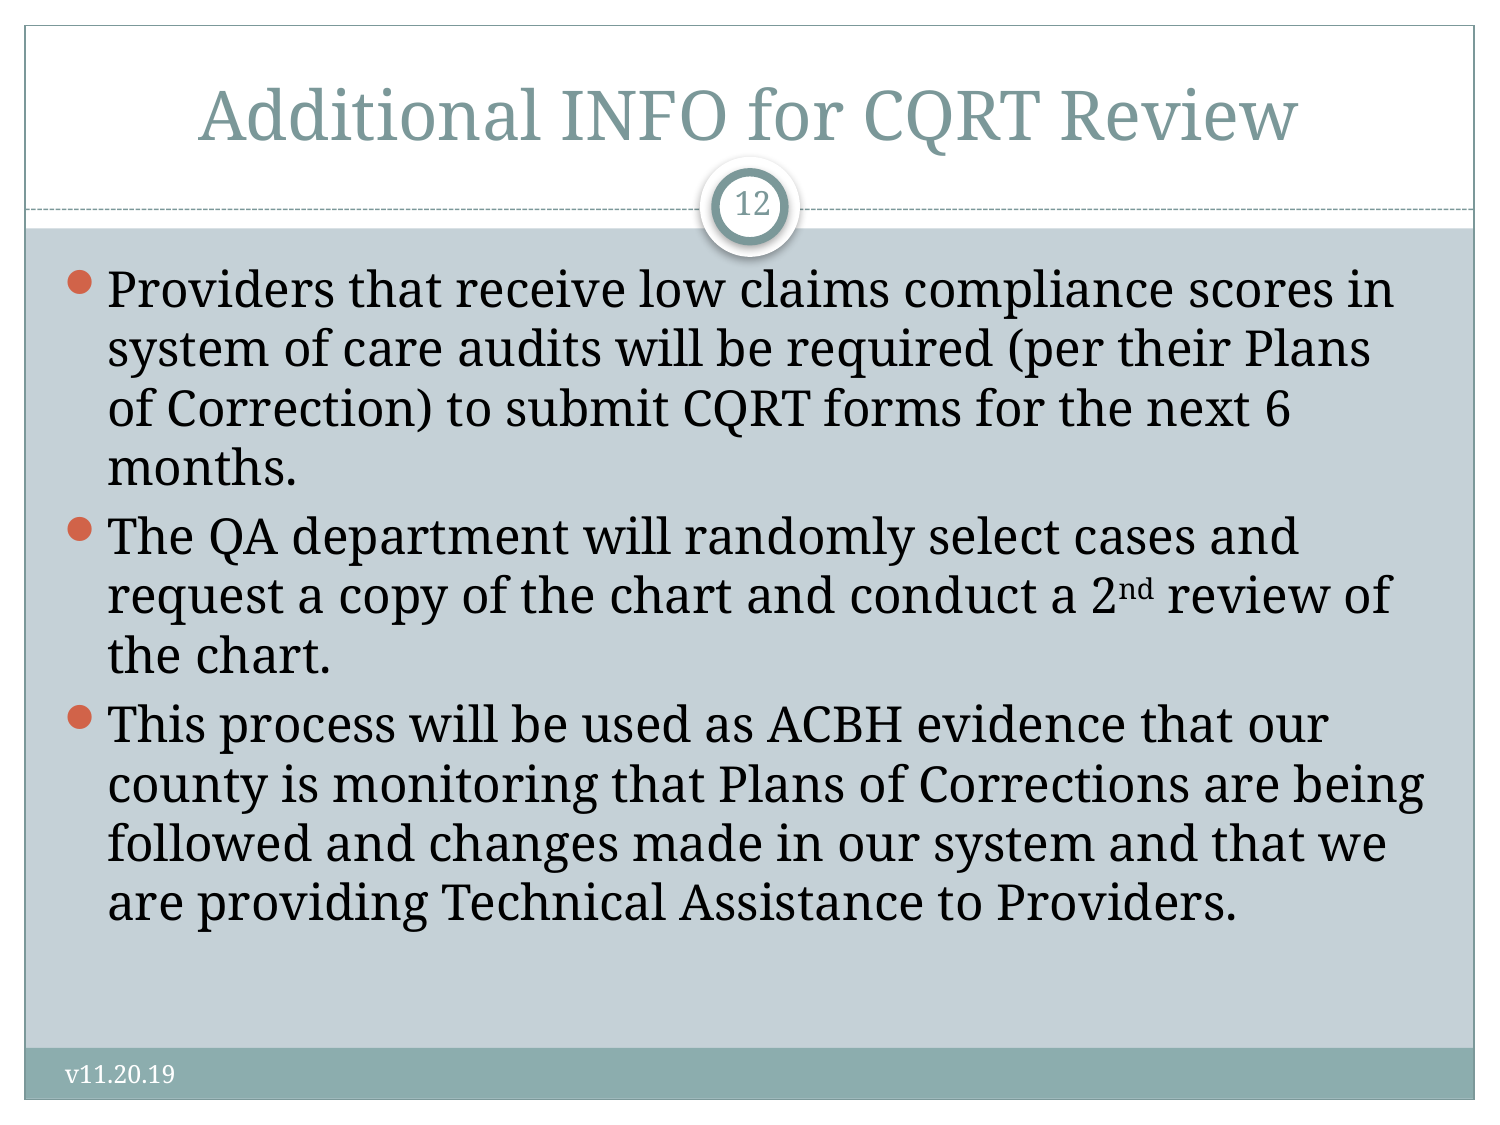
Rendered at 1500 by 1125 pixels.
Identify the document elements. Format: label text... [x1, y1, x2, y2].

list Providers that receive low claims compliance scores in system of care audits will be required (per their Plans of Correction) to submit CQRT forms for the next 6 months. The QA department will randomly select cases and request a copy of the chart and conduct a 2nd review of the chart. This process will be used as ACBH evidence that our county is monitoring that Plans of Corrections are being followed and changes made in our system and that we are providing Technical Assistance to Providers. [49, 250, 1445, 1001]
title Additional INFO for CQRT Review [49, 37, 1450, 162]
footer v11.20.19 [50, 1051, 638, 1112]
slide_number 12 [715, 168, 791, 241]
